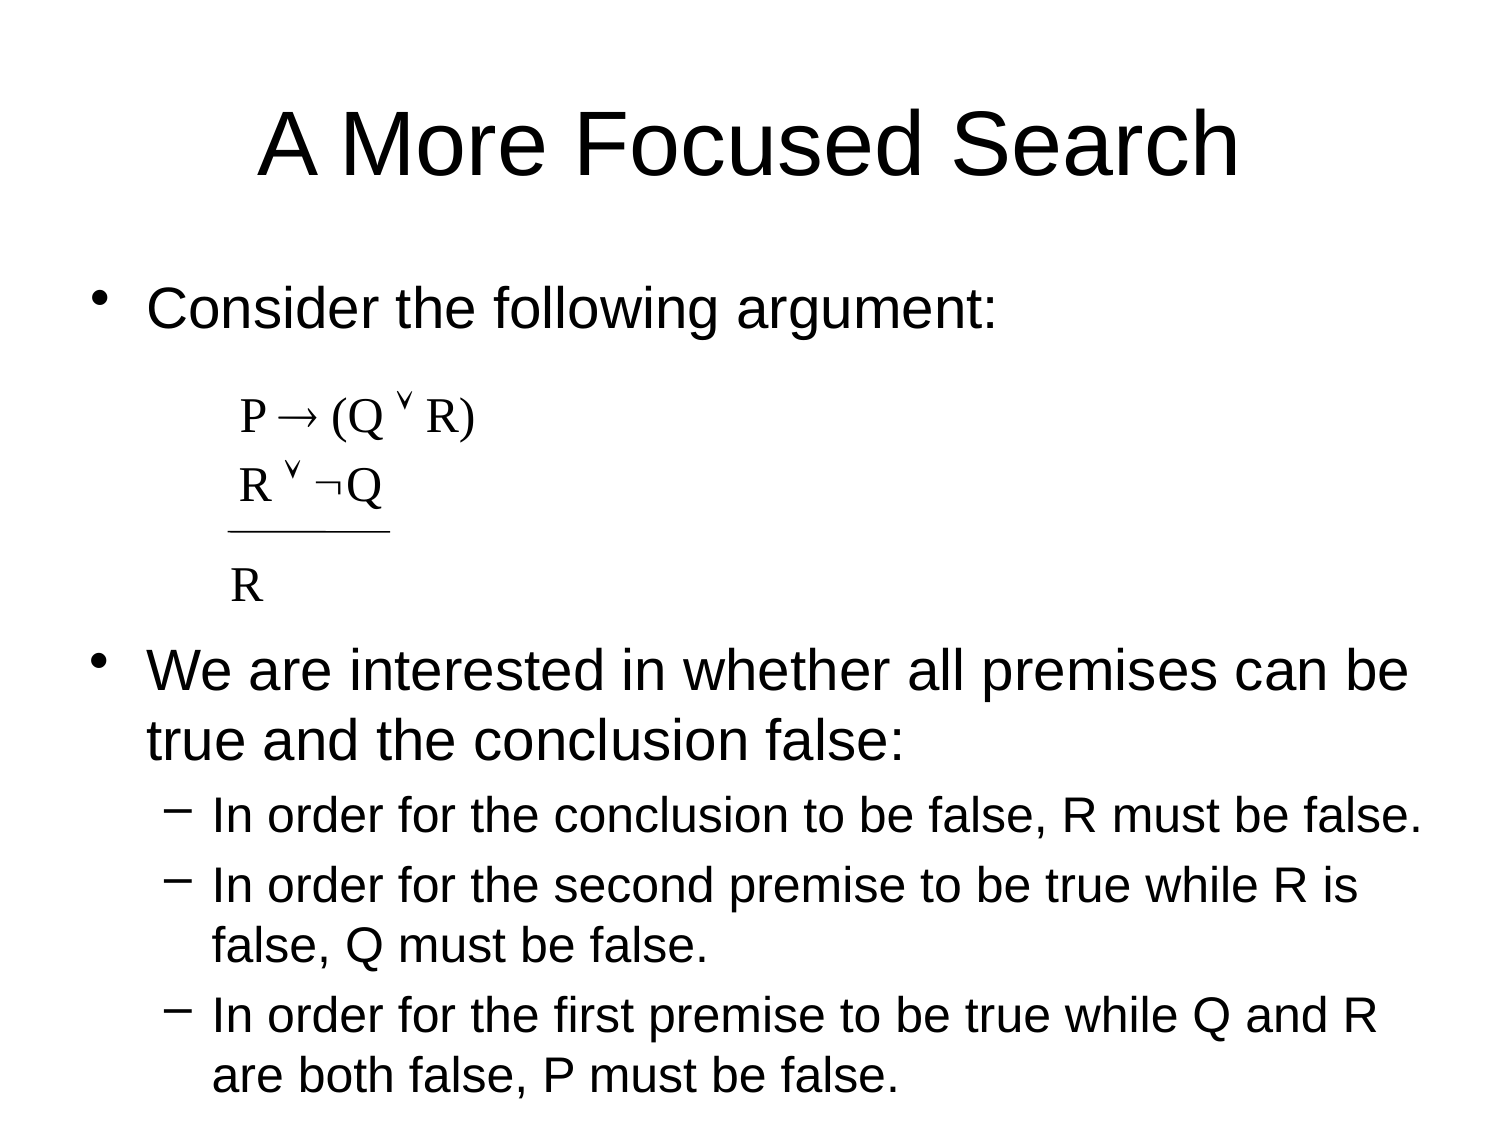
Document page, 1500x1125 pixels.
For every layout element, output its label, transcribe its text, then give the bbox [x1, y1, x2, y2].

text_box R  Q [223, 444, 397, 519]
list Consider the following argument: [74, 262, 1426, 373]
text_box R [215, 544, 279, 619]
text_box We are interested in whether all premises can be true and the conclusion false: In order for the conclusion to be false, R must be false. In order for the second premise to be true while R is false, Q must be false. In order for the first premise to be true while Q and R are both false, P must be false. [75, 624, 1463, 1088]
text_box P  (Q  R) [224, 374, 491, 450]
title A More Focused Search [74, 44, 1426, 233]
